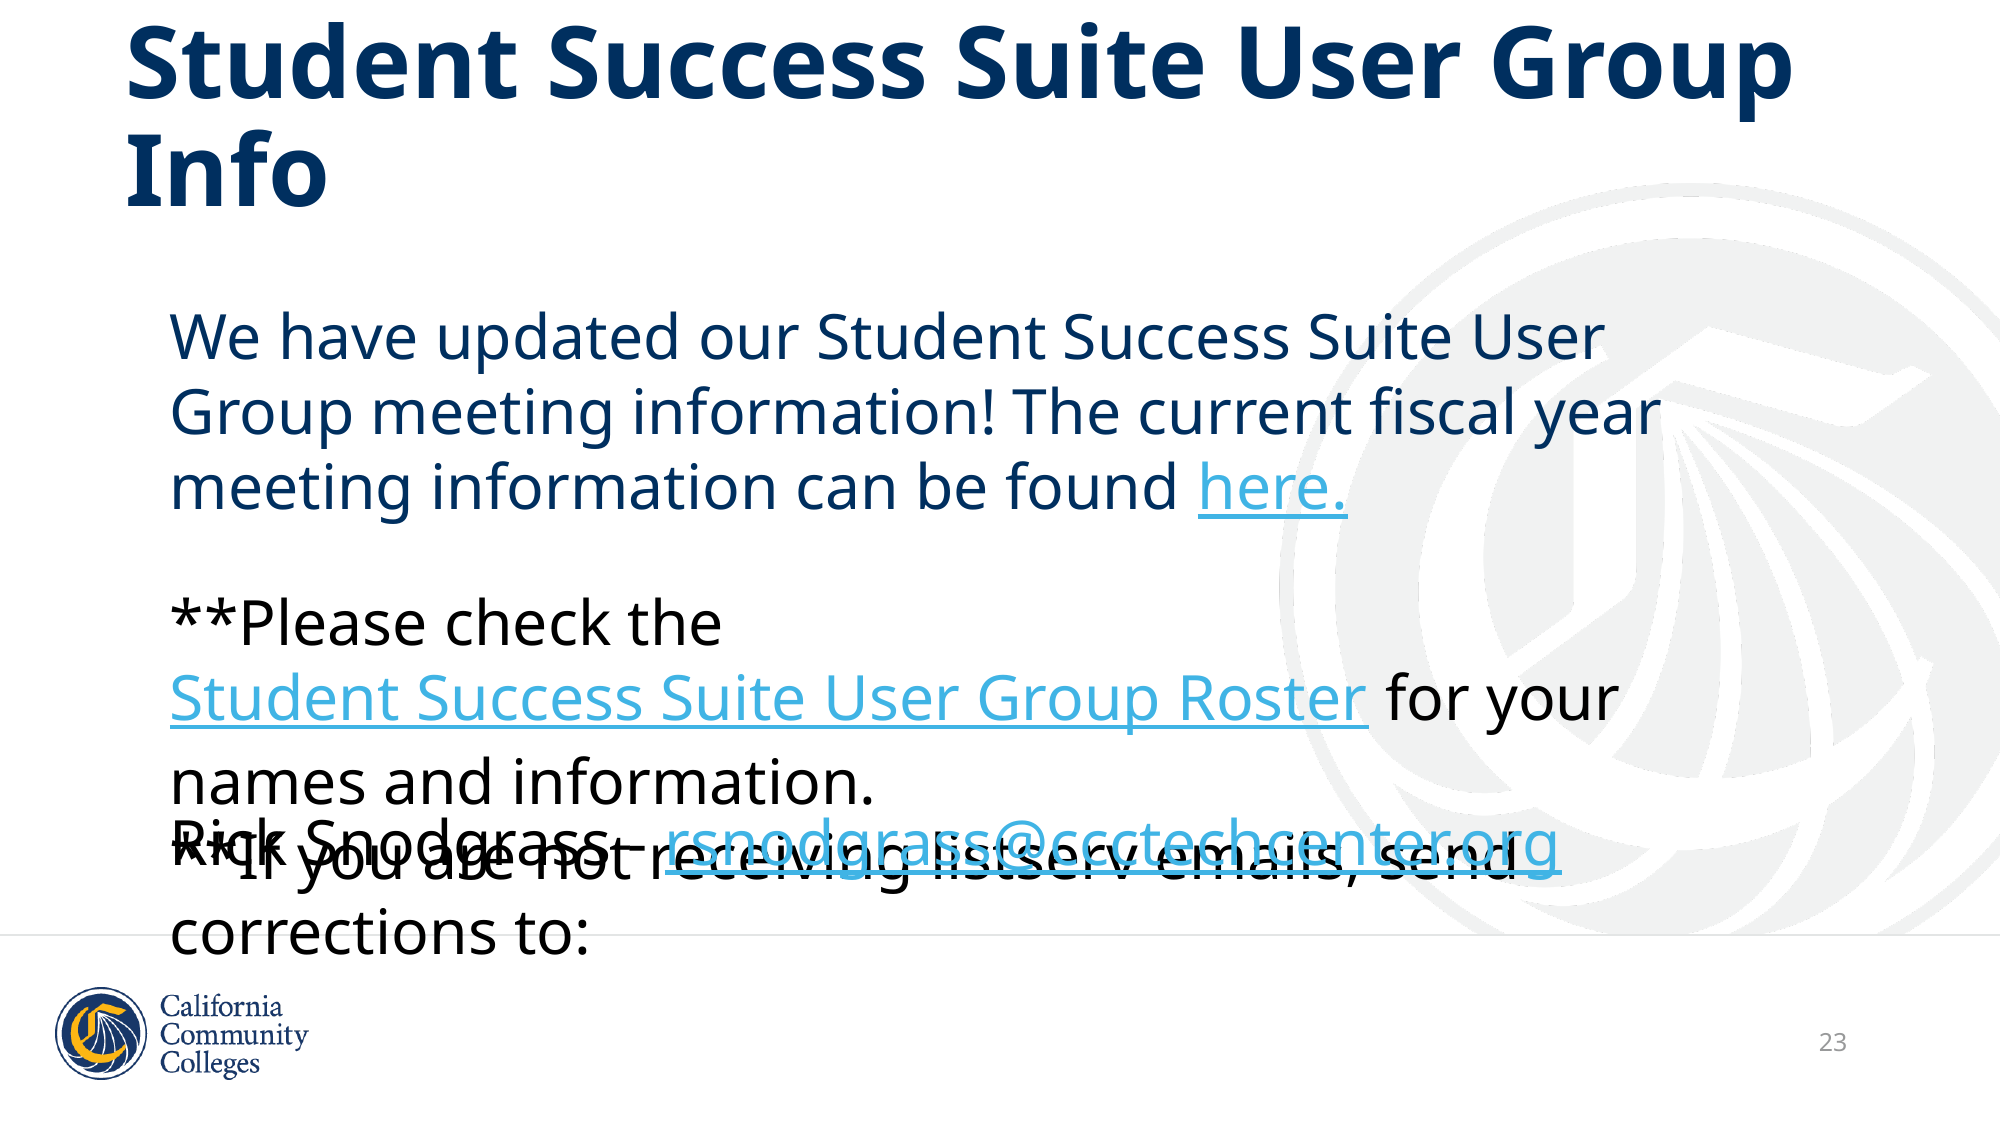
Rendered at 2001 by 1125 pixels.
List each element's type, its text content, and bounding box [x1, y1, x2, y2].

text_box We have updated our Student Success Suite User Group meeting information! The current fiscal year meeting information can be found here. **Please check the Student Success Suite User Group Roster for your names and information. **If you are not receiving listserv emails, send corrections to: [154, 281, 1822, 873]
text_box Rick Snodgrass - rsnodgrass@ccctechcenter.org [154, 787, 1709, 848]
picture [52, 984, 312, 1083]
picture [1249, 152, 2000, 934]
slide_number ‹#› [1412, 1013, 1863, 1074]
title Student Success Suite User Group Info [110, 57, 1975, 236]
